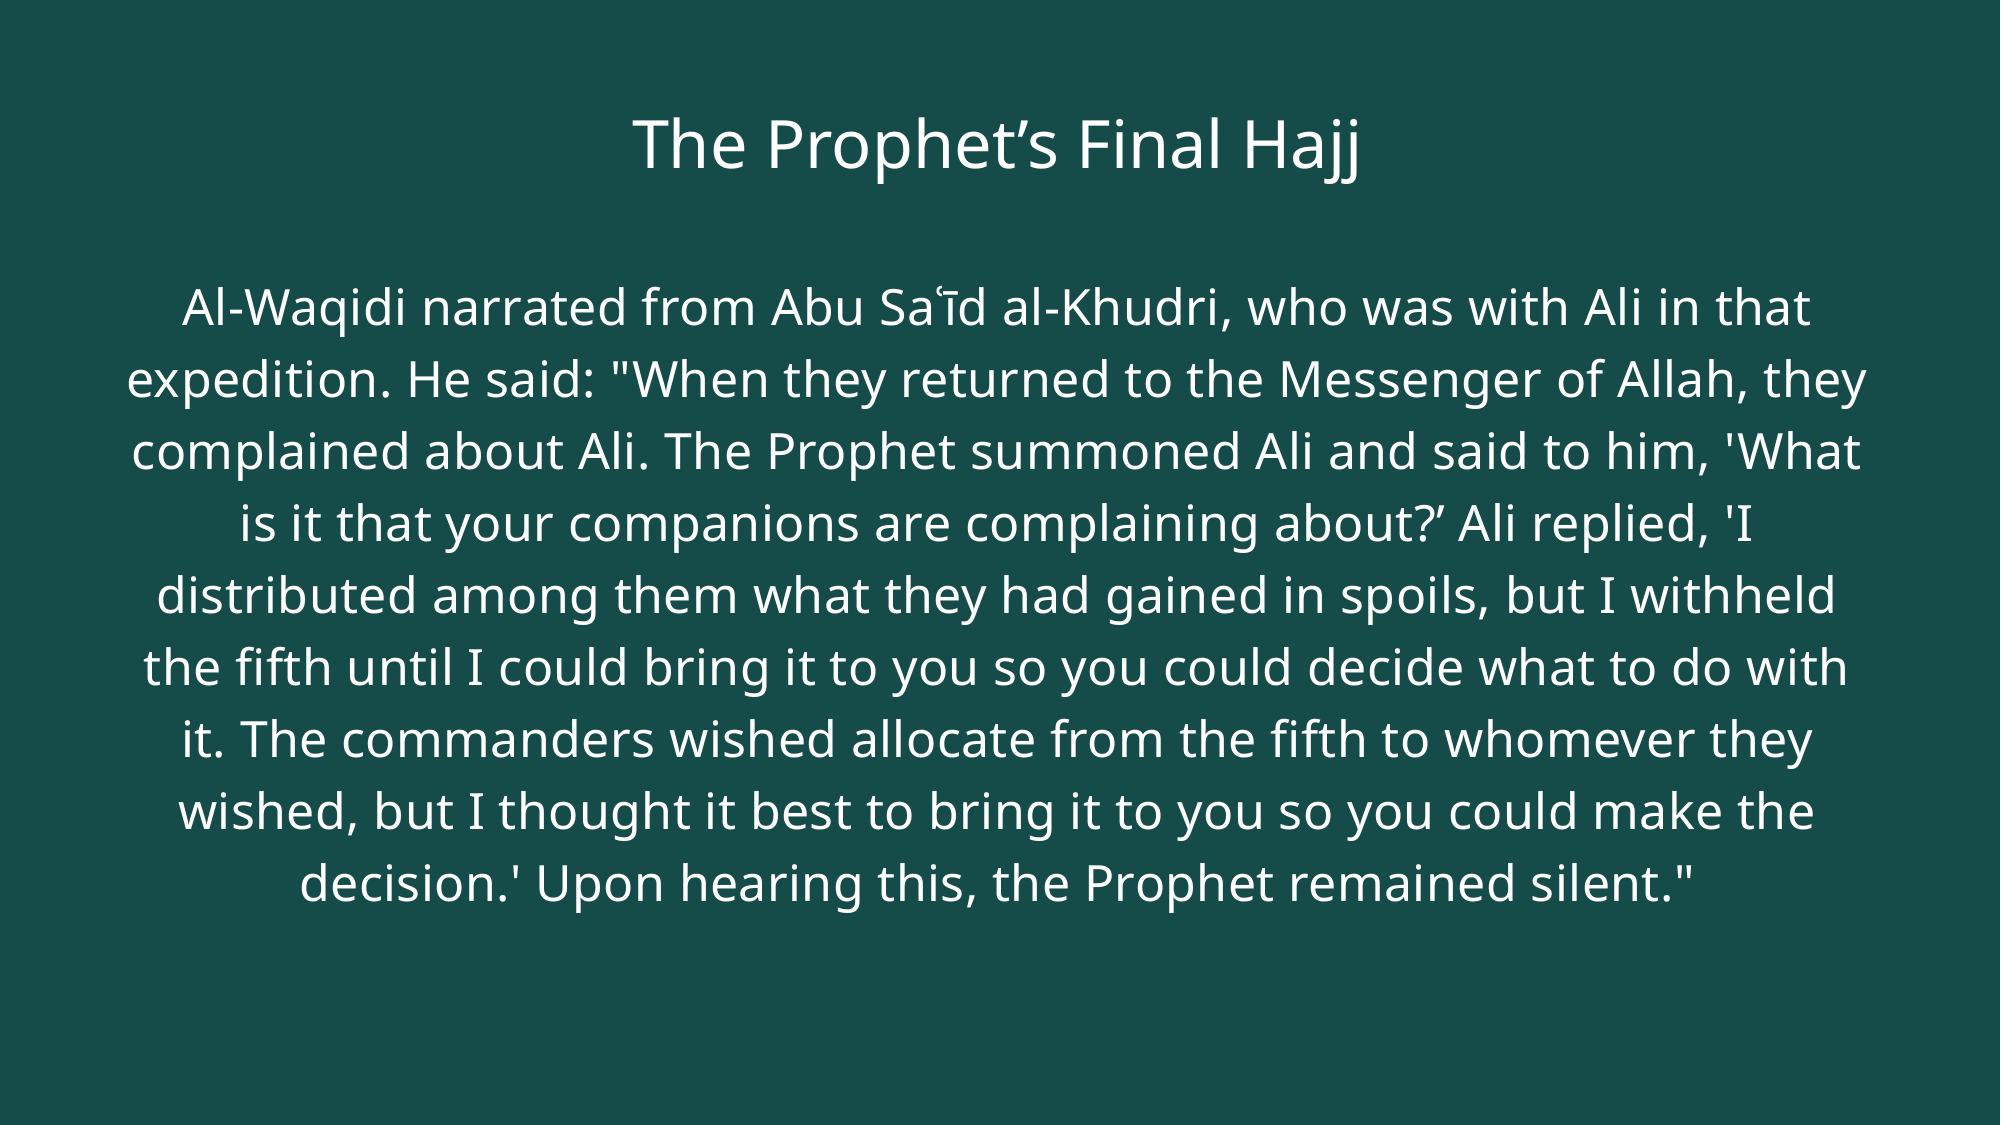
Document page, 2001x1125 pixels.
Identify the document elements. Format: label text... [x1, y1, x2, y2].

list Al-Waqidi narrated from Abu Saʿīd al-Khudri, who was with Ali in that expedition. He said: "When they returned to the Messenger of Allah, they complained about Ali. The Prophet summoned Ali and said to him, 'What is it that your companions are complaining about?’ Ali replied, 'I distributed among them what they had gained in spoils, but I withheld the fifth until I could bring it to you so you could decide what to do with it. The commanders wished allocate from the fifth to whomever they wished, but I thought it best to bring it to you so you could make the decision.' Upon hearing this, the Prophet remained silent." [118, 263, 1878, 947]
title The Prophet’s Final Hajj [118, 101, 1878, 223]
